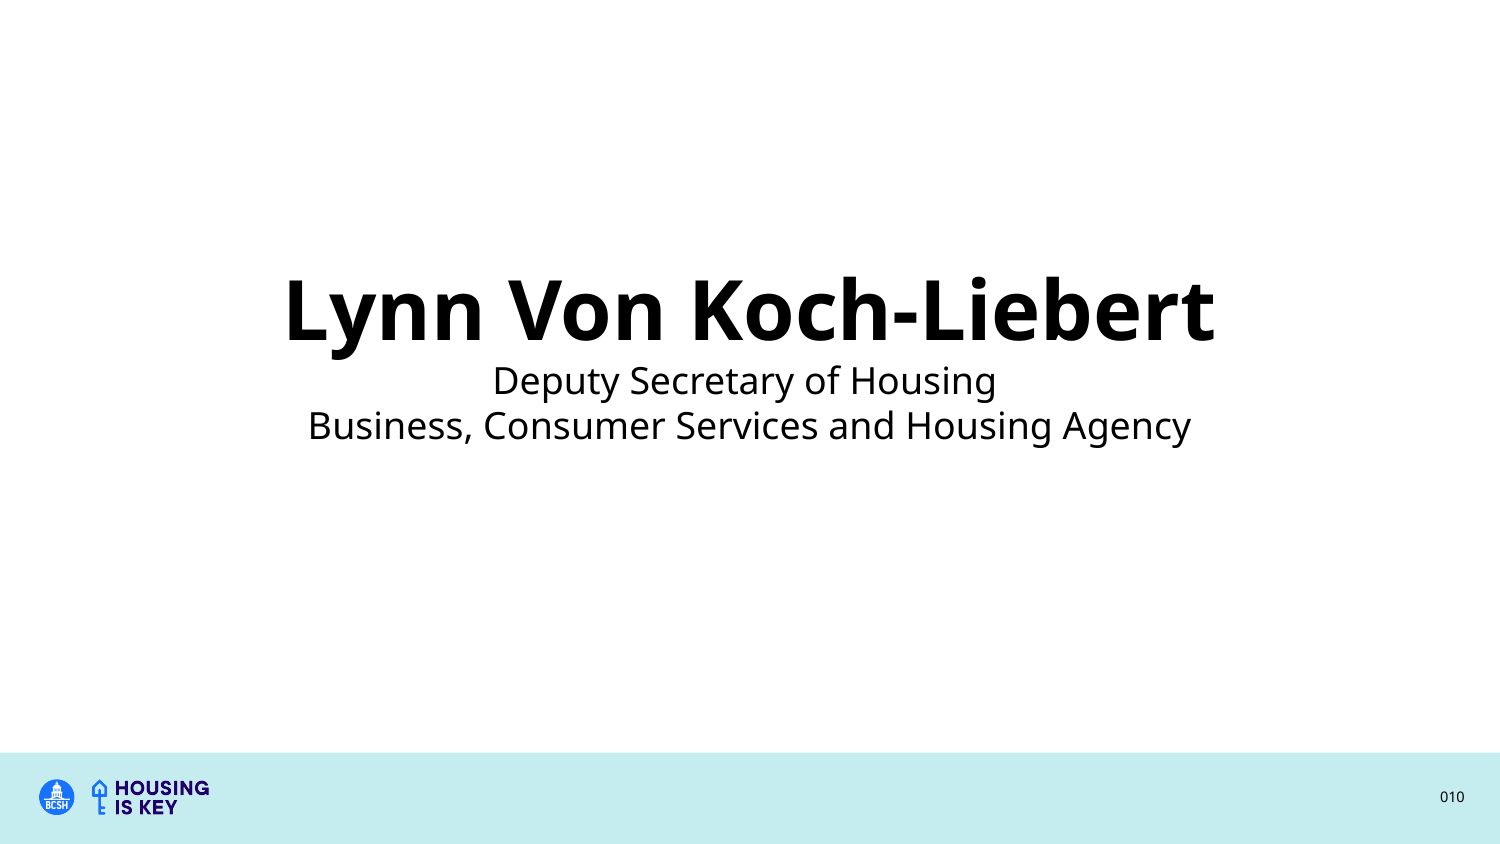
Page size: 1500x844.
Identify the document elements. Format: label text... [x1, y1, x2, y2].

title Lynn Von Koch-Liebert Deputy Secretary of Housing Business, Consumer Services and Housing Agency [51, 328, 1449, 467]
picture [33, 771, 216, 824]
slide_number 010 [1389, 765, 1480, 830]
